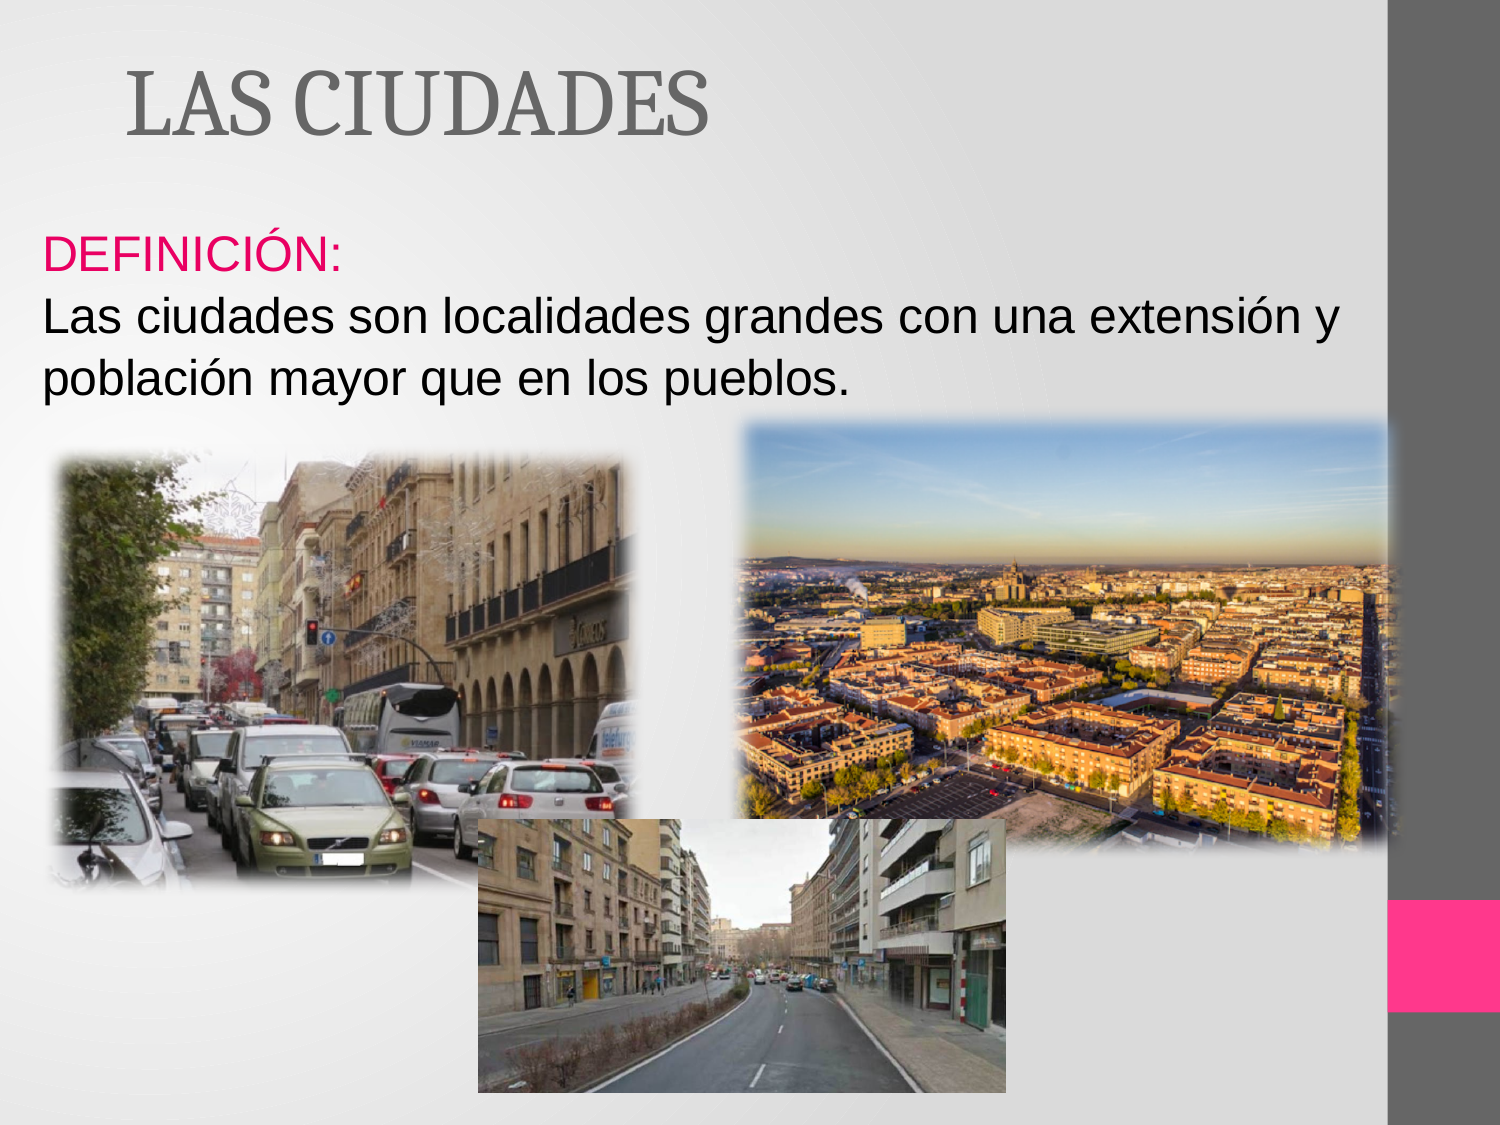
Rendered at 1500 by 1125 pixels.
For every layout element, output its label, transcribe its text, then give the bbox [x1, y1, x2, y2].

title LAS CIUDADES [122, 1, 735, 192]
picture [42, 404, 1409, 1094]
text_box DEFINICIÓN: Las ciudades son localidades grandes con una extensión y población mayor que en los pueblos. [39, 219, 1372, 406]
